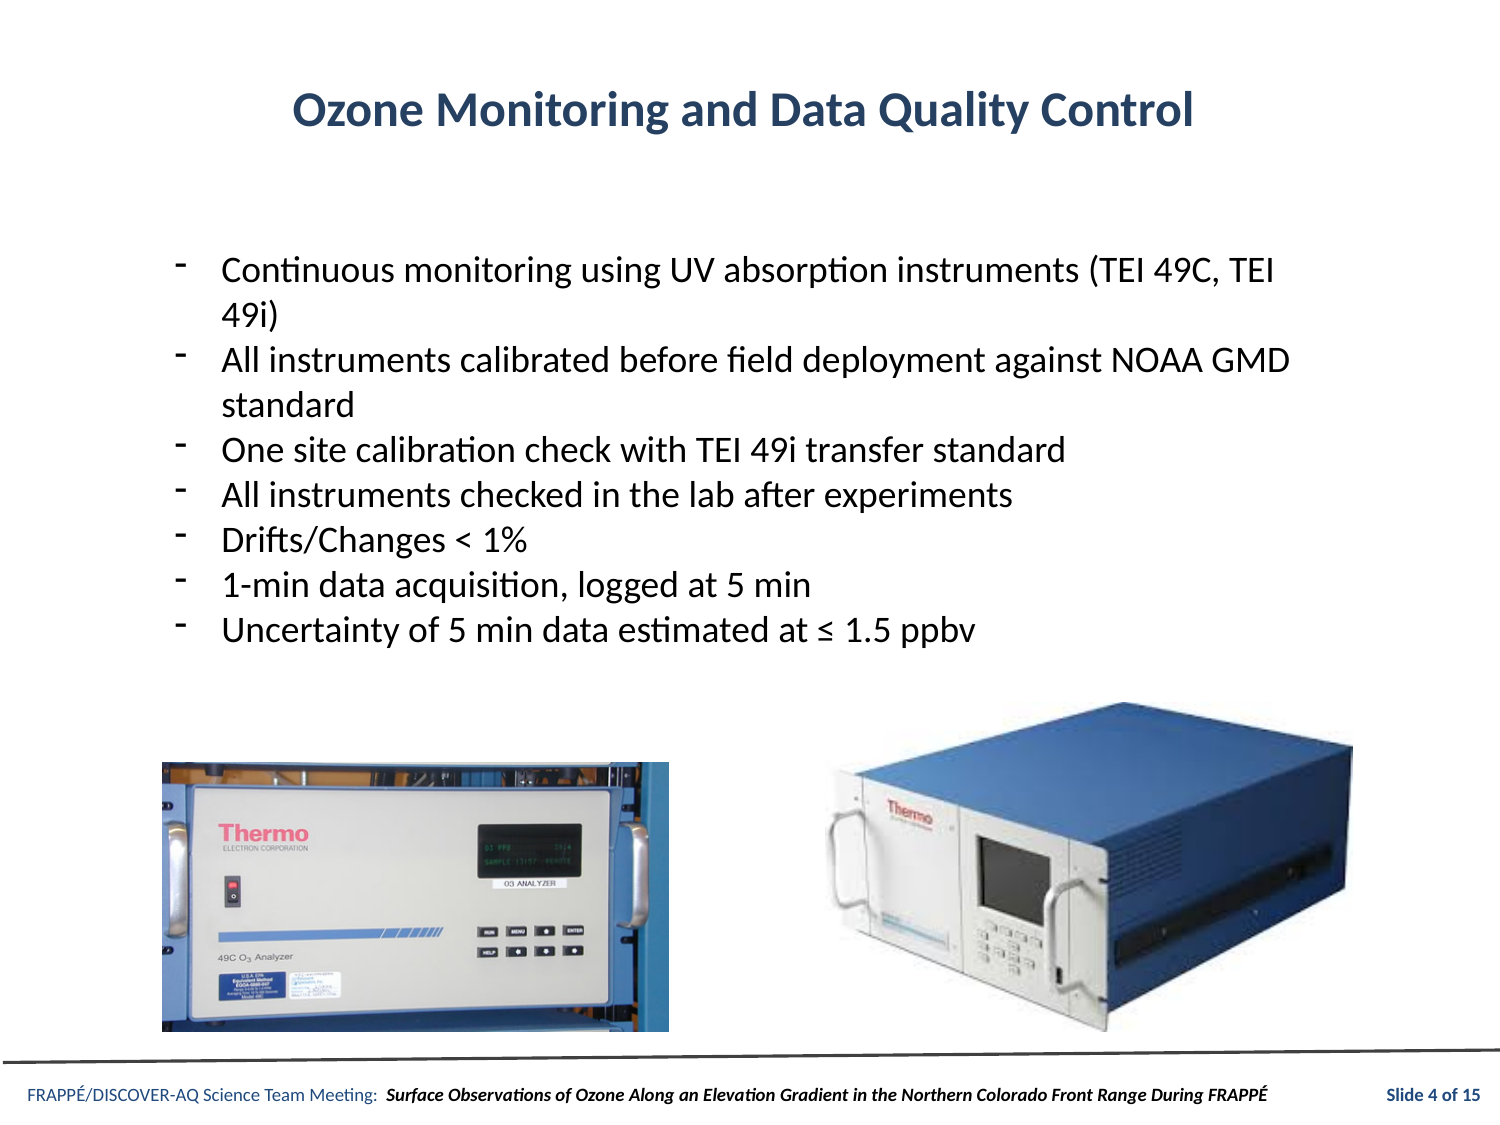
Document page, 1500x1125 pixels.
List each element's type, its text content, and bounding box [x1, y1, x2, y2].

picture [162, 762, 670, 1033]
text_box FRAPPÉ/DISCOVER-AQ Science Team Meeting: Surface Observations of Ozone Along an Elevation Gradient in the Northern Colorado Front Range During FRAPPÉ Slide 4 of 15 [12, 1074, 1500, 1113]
picture [824, 702, 1353, 1033]
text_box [2, 1049, 1500, 1063]
title Ozone Monitoring and Data Quality Control [106, 62, 1382, 150]
text_box Continuous monitoring using UV absorption instruments (TEI 49C, TEI 49i) All instruments calibrated before field deployment against NOAA GMD standard One site calibration check with TEI 49i transfer standard All instruments checked in the lab after experiments Drifts/Changes < 1% 1-min data acquisition, logged at 5 min Uncertainty of 5 min data estimated at ≤ 1.5 ppbv [159, 237, 1323, 658]
